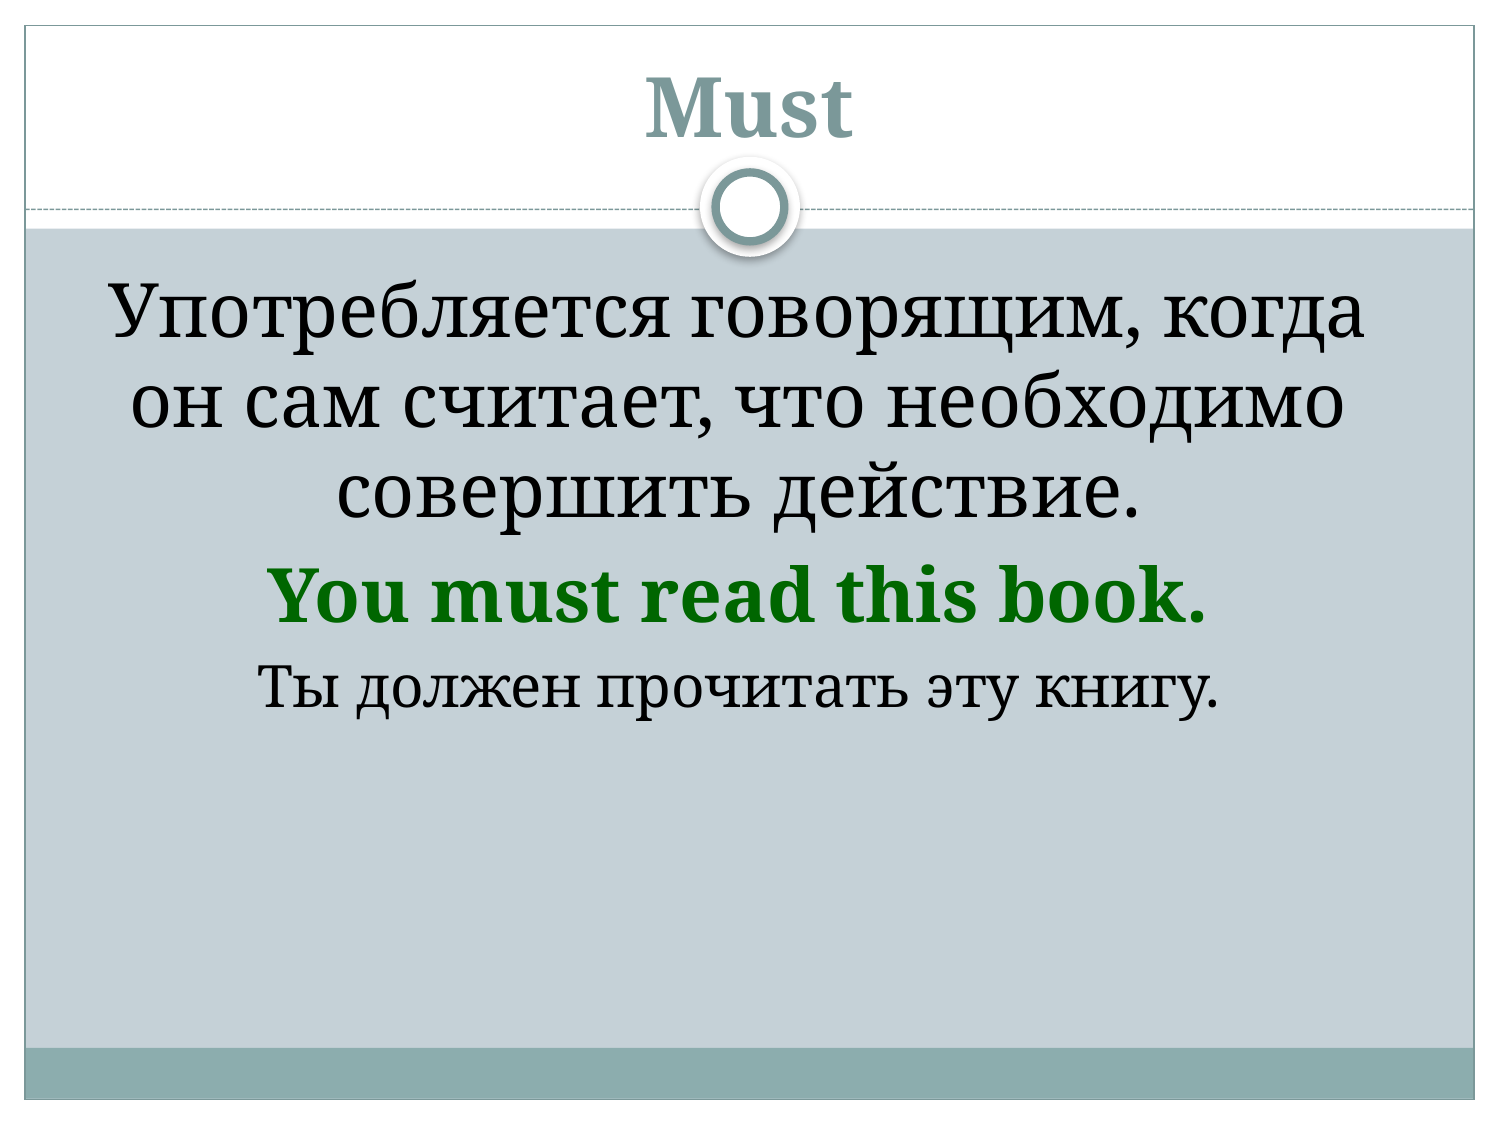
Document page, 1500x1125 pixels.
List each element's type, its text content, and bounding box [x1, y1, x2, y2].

list Употребляется говорящим, когда он сам считает, что необходимо совершить действие. You must read this book. Ты должен прочитать эту книгу. [40, 255, 1437, 1006]
title Must [49, 37, 1450, 163]
